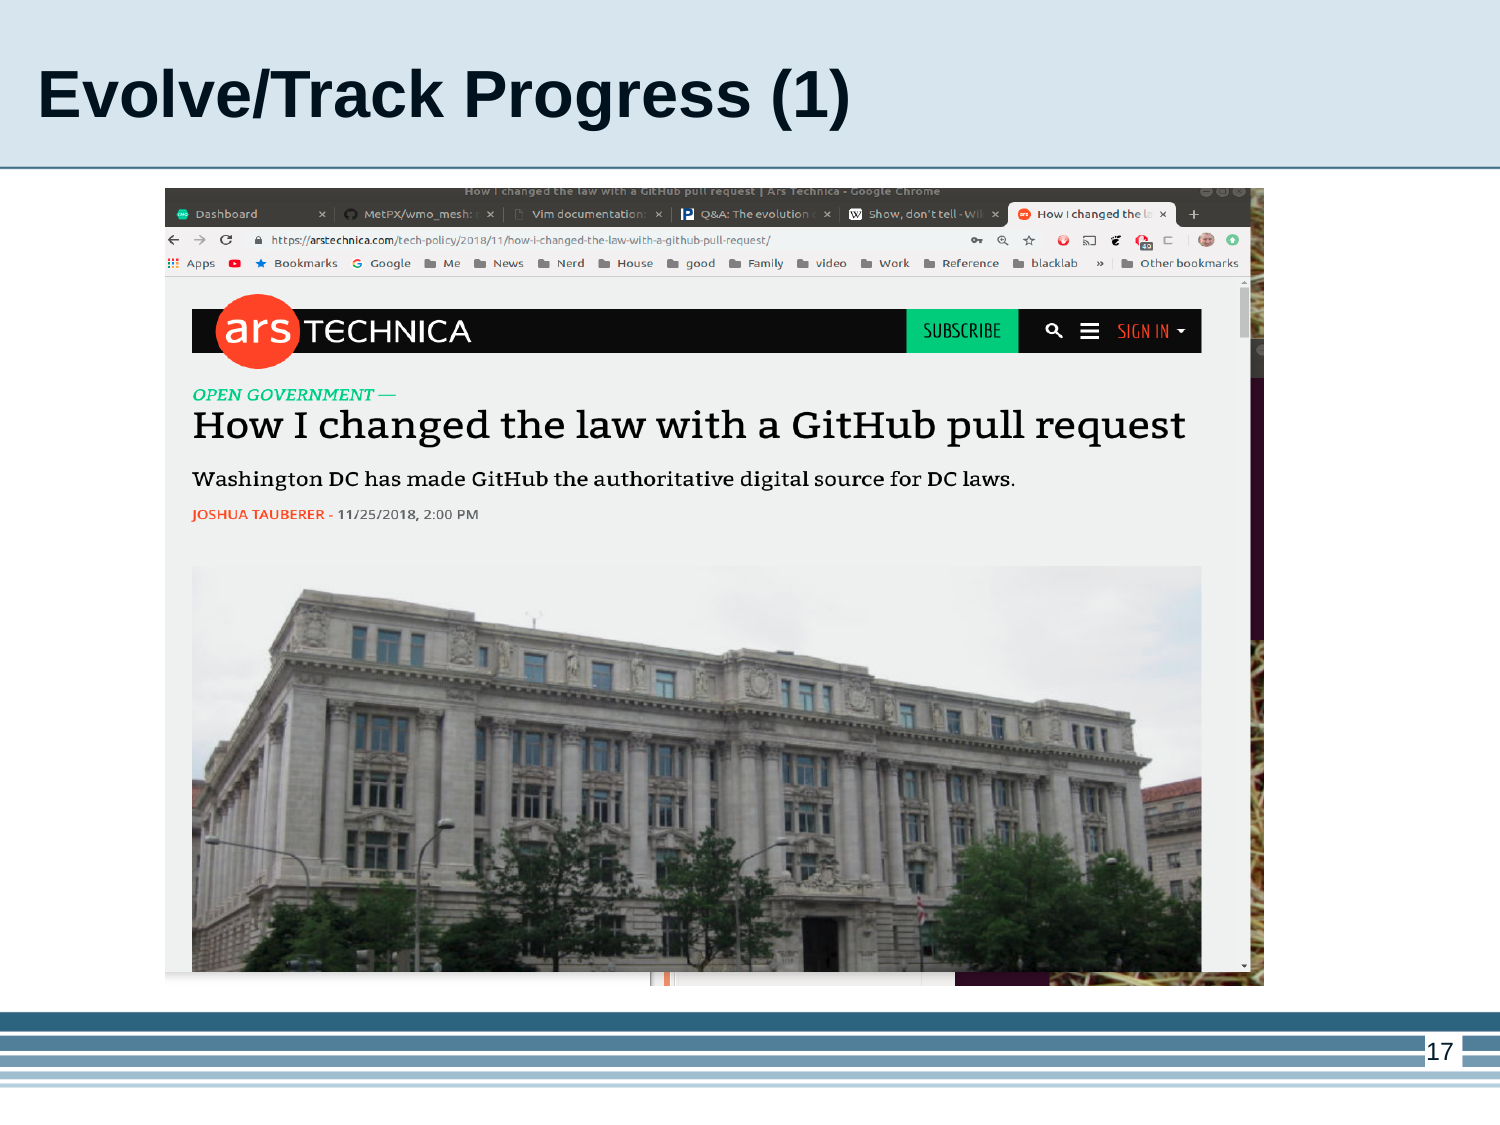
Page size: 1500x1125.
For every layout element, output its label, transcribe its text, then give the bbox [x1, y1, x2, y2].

text_box [52, 129, 1477, 986]
text_box <number> [1421, 1031, 1460, 1070]
text_box Evolve/Track Progress (1) [37, 34, 1462, 161]
picture [0, 0, 1500, 1088]
